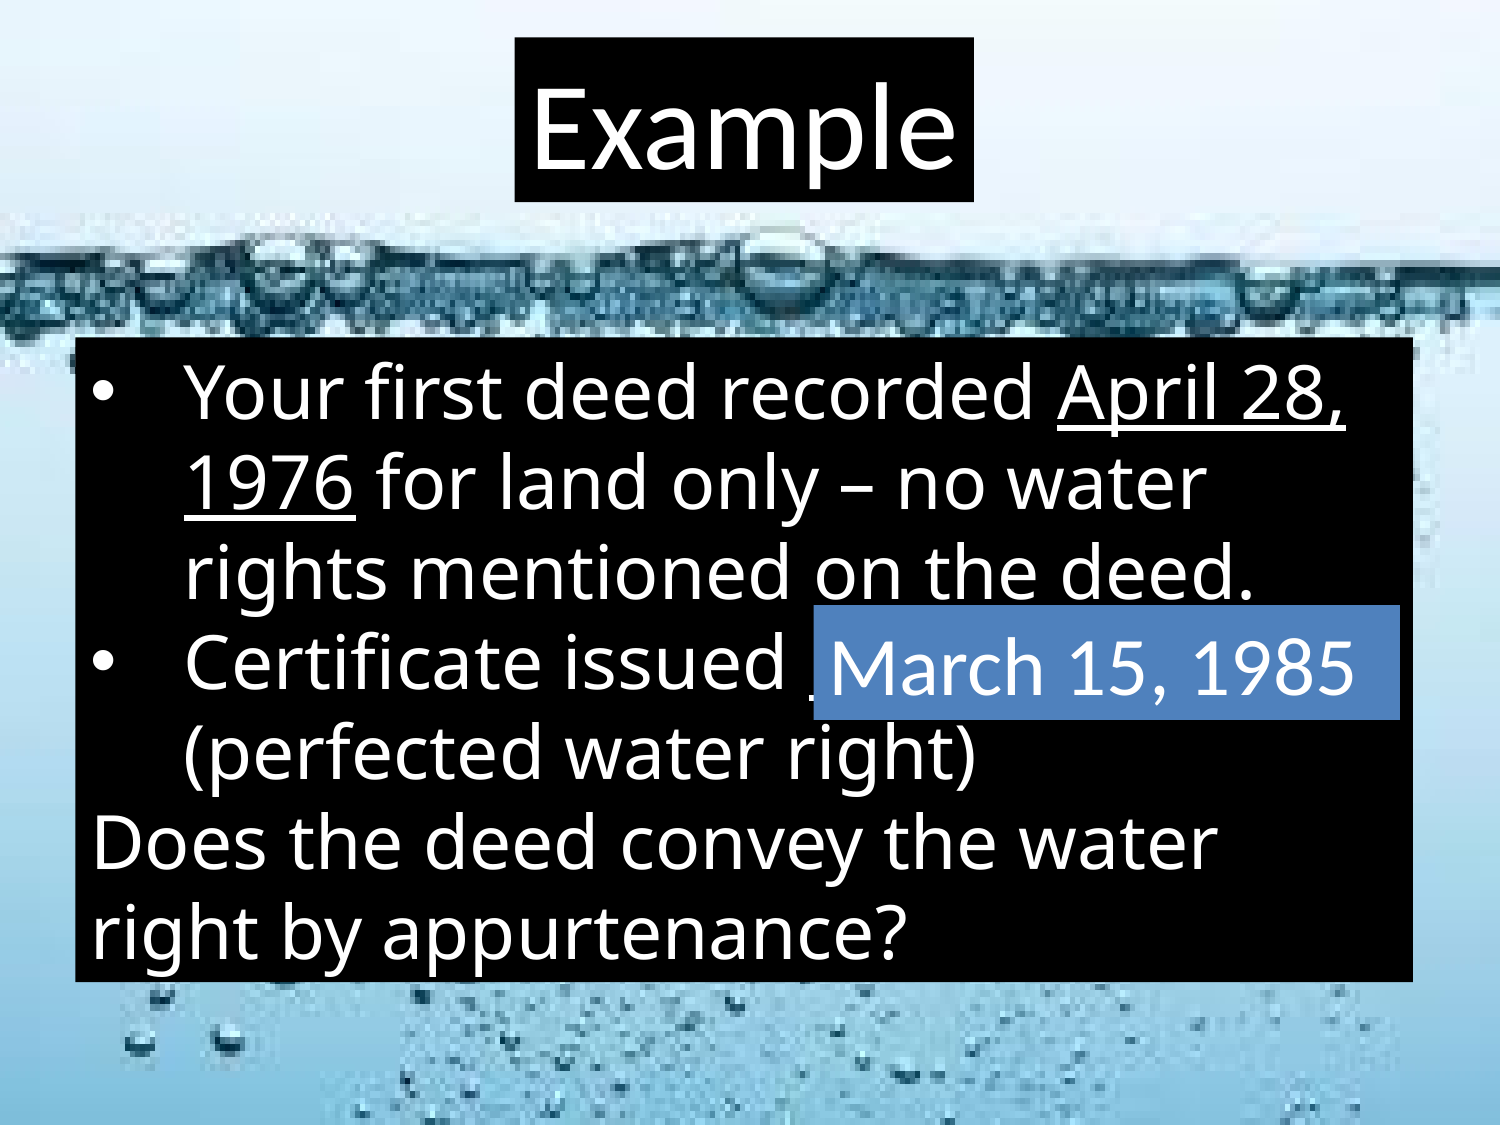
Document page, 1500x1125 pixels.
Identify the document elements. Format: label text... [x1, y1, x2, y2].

text_box Example [514, 37, 974, 203]
picture [0, 0, 1500, 1125]
text_box March 15, 1985 [813, 605, 1400, 720]
text_box Your first deed recorded April 28, 1976 for land only – no water rights mentioned on the deed. Certificate issued March 15, 1970 (perfected water right) Does the deed convey the water right by appurtenance? [75, 337, 1413, 983]
